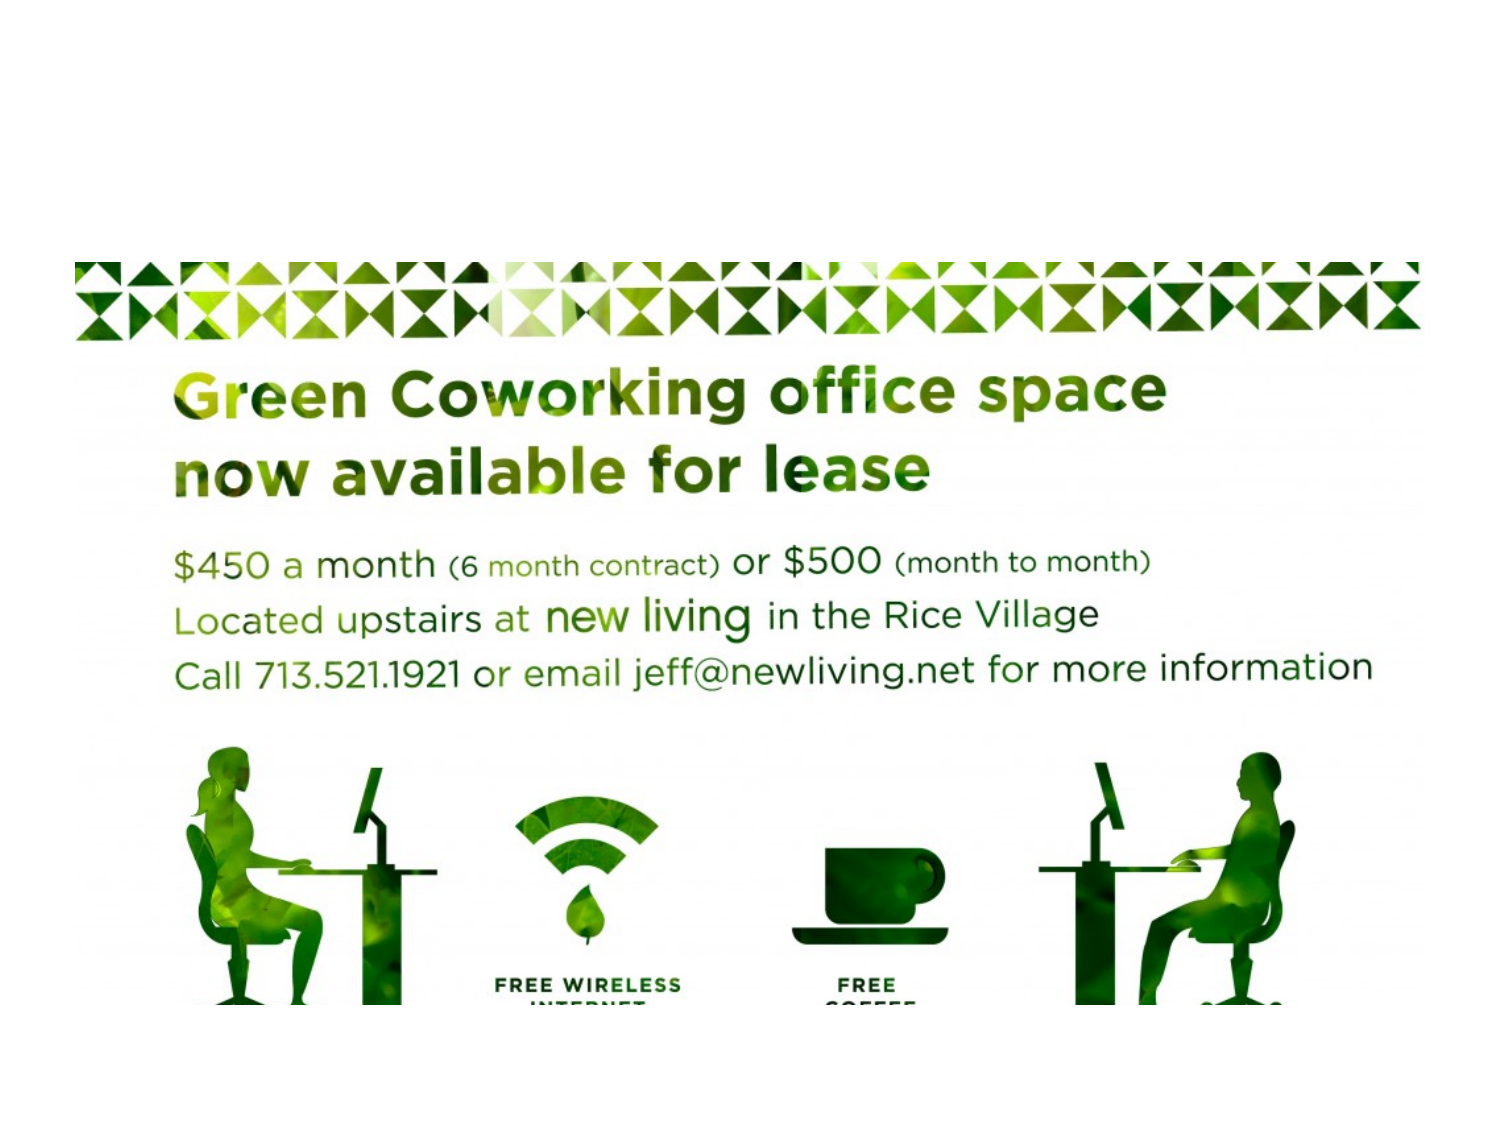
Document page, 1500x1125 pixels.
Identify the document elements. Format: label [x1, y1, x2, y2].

list [74, 262, 1426, 1006]
